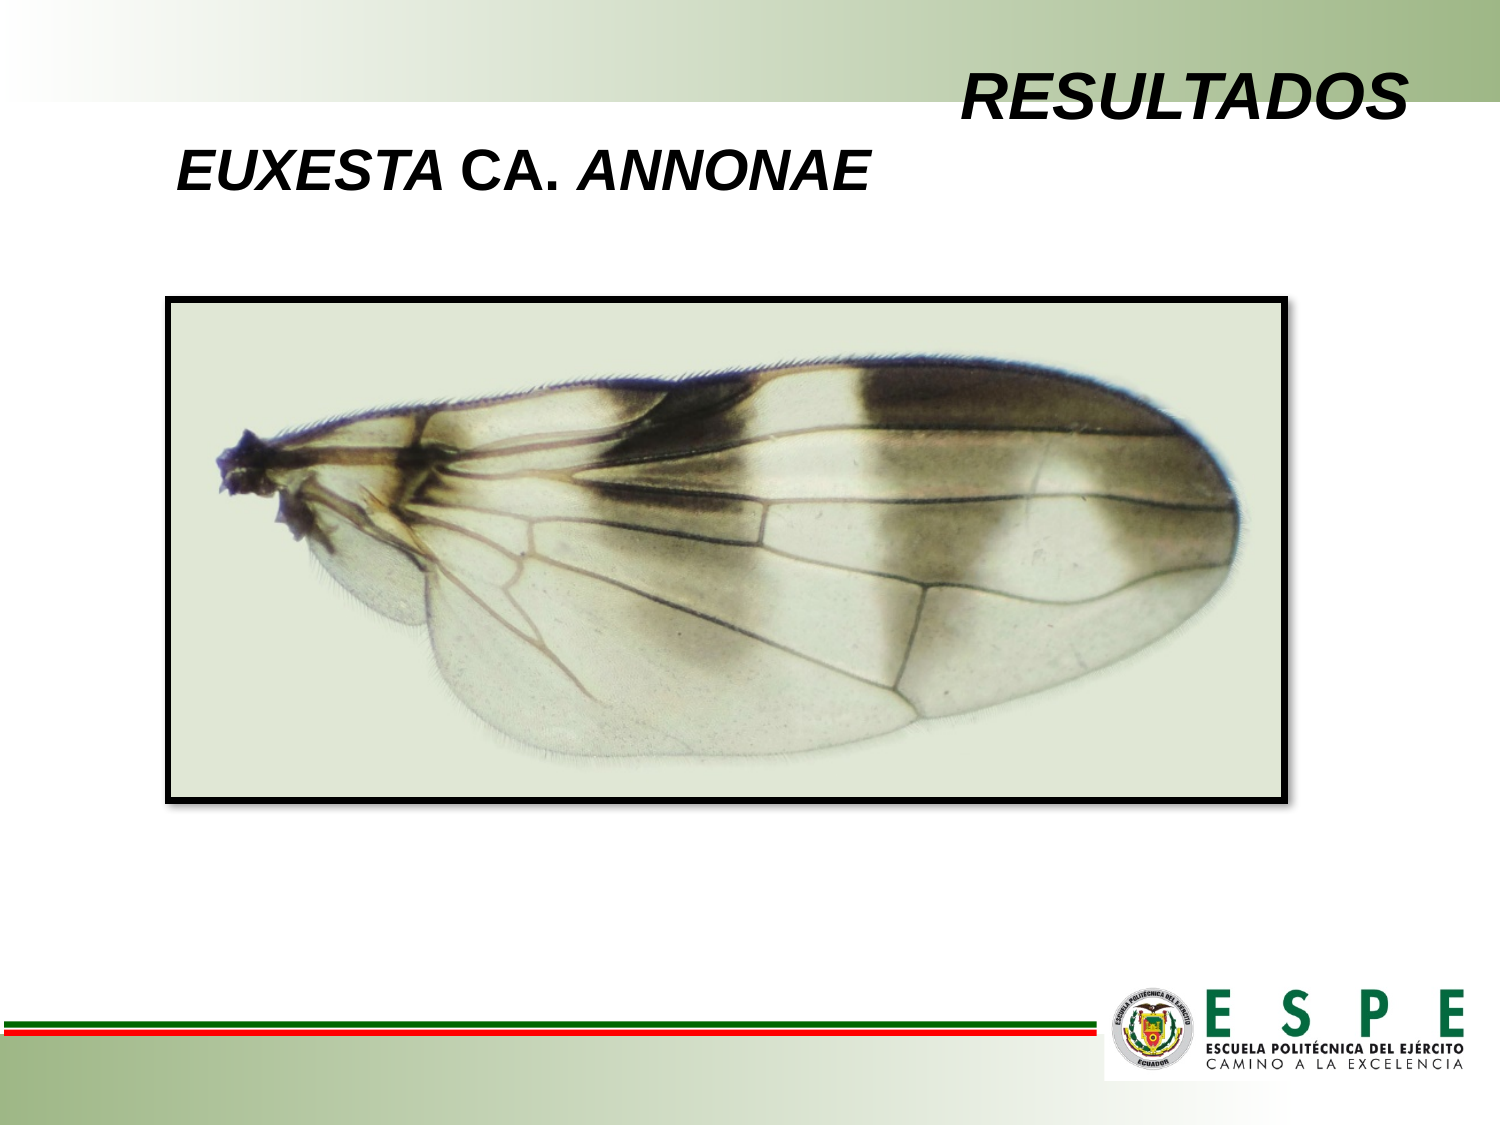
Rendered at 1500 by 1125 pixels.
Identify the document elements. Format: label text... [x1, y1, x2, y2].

picture [170, 302, 1282, 798]
text_box RESULTADOS [74, 45, 1425, 176]
picture [1104, 976, 1483, 1081]
title EUXESTA CA. ANNONAE [0, 124, 1199, 313]
